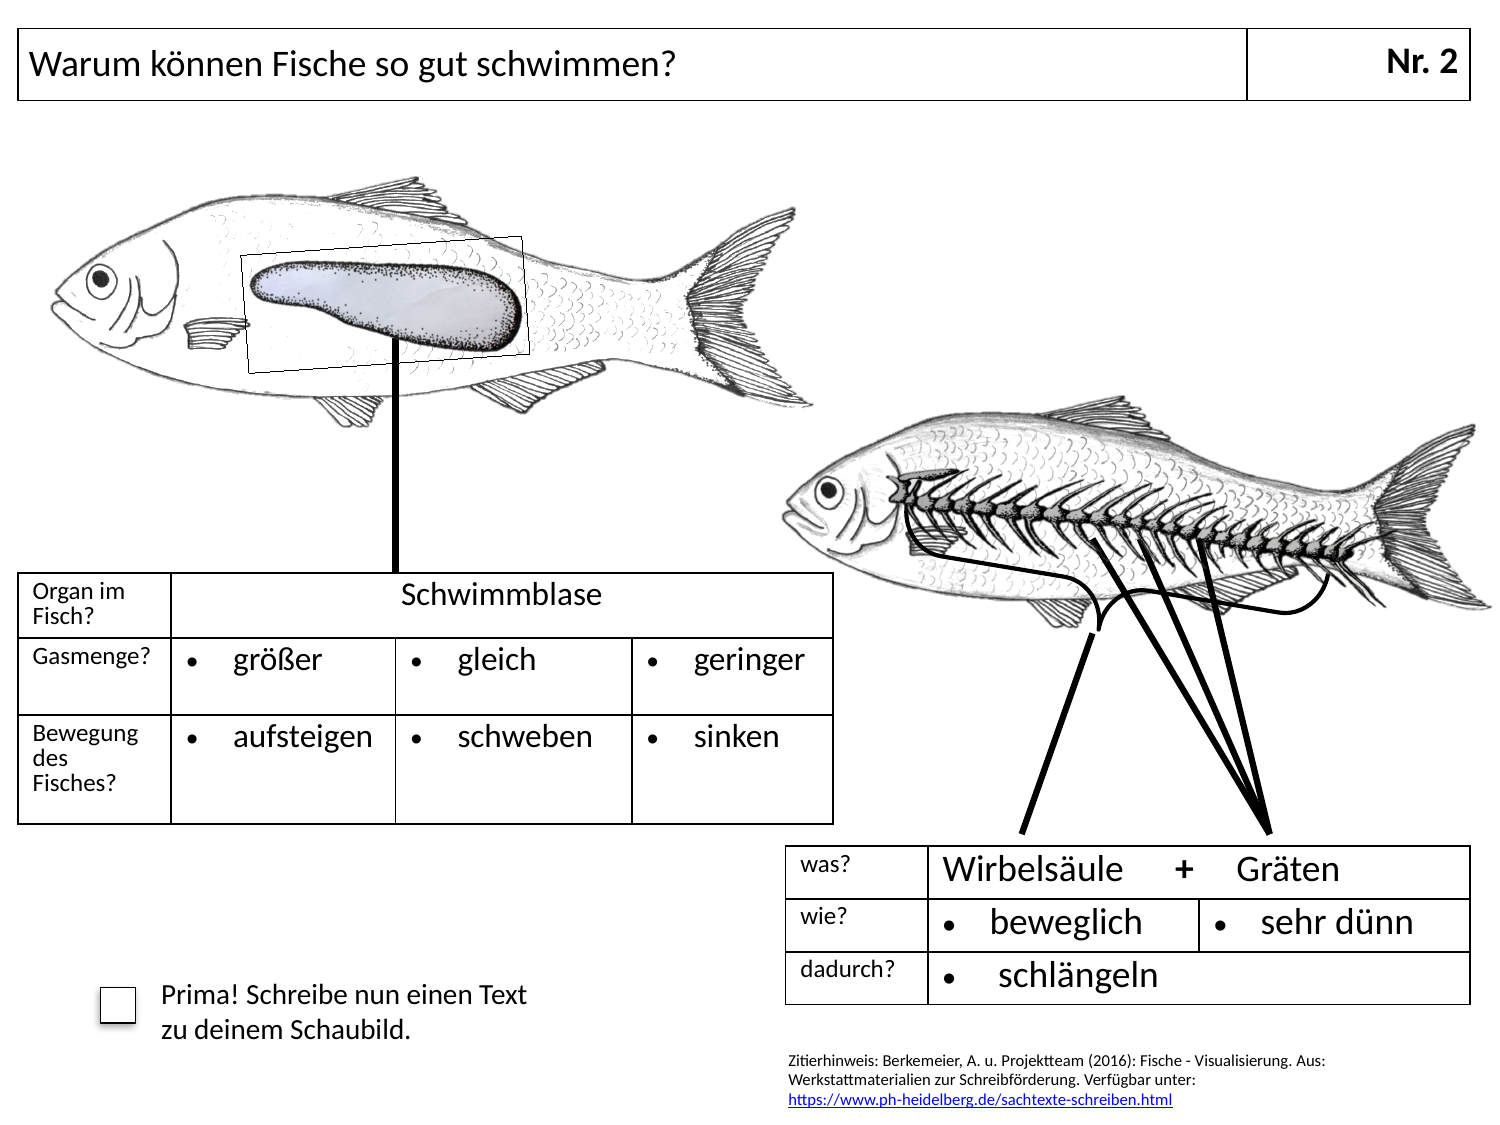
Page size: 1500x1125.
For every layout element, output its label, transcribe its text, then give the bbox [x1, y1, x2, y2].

text_box Zitierhinweis: Berkemeier, A. u. Projektteam (2016): Fische - Visualisierung. Aus: Werkstattmaterialien zur Schreibförderung. Verfügbar unter: https://www.ph-heidelberg.de/sachtexte-schreiben.html [773, 1041, 1458, 1117]
table_cell beweglich [929, 900, 1198, 951]
table_header was? [786, 847, 927, 898]
table_header Schwimmblase [172, 574, 769, 637]
table_cell Bewegung des Fisches? [19, 716, 170, 823]
table_cell sinken [633, 716, 832, 823]
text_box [1021, 644, 1087, 835]
table_cell Gasmenge? [19, 639, 170, 714]
table_cell aufsteigen [172, 716, 395, 823]
table_cell dadurch? [786, 953, 927, 1004]
table_cell sehr dünn [1200, 900, 1469, 951]
table_header Wirbelsäule + Gräten [929, 847, 1469, 898]
table_cell schlängeln [929, 953, 1469, 1004]
text_box [100, 987, 136, 1024]
table_cell geringer [633, 639, 832, 714]
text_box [1092, 644, 1270, 835]
table_header Organ im Fisch? [19, 574, 170, 637]
table_cell gleich [396, 639, 631, 714]
table_cell schweben [396, 716, 631, 823]
table_header Nr. 2 [1248, 29, 1469, 100]
table_cell wie? [786, 900, 927, 951]
text_box Prima! Schreibe nun einen Text zu deinem Schaubild. [86, 968, 548, 1053]
table_header Warum können Fische so gut schwimmen? [19, 29, 1246, 100]
table_cell größer [172, 639, 395, 714]
picture [40, 172, 1499, 669]
